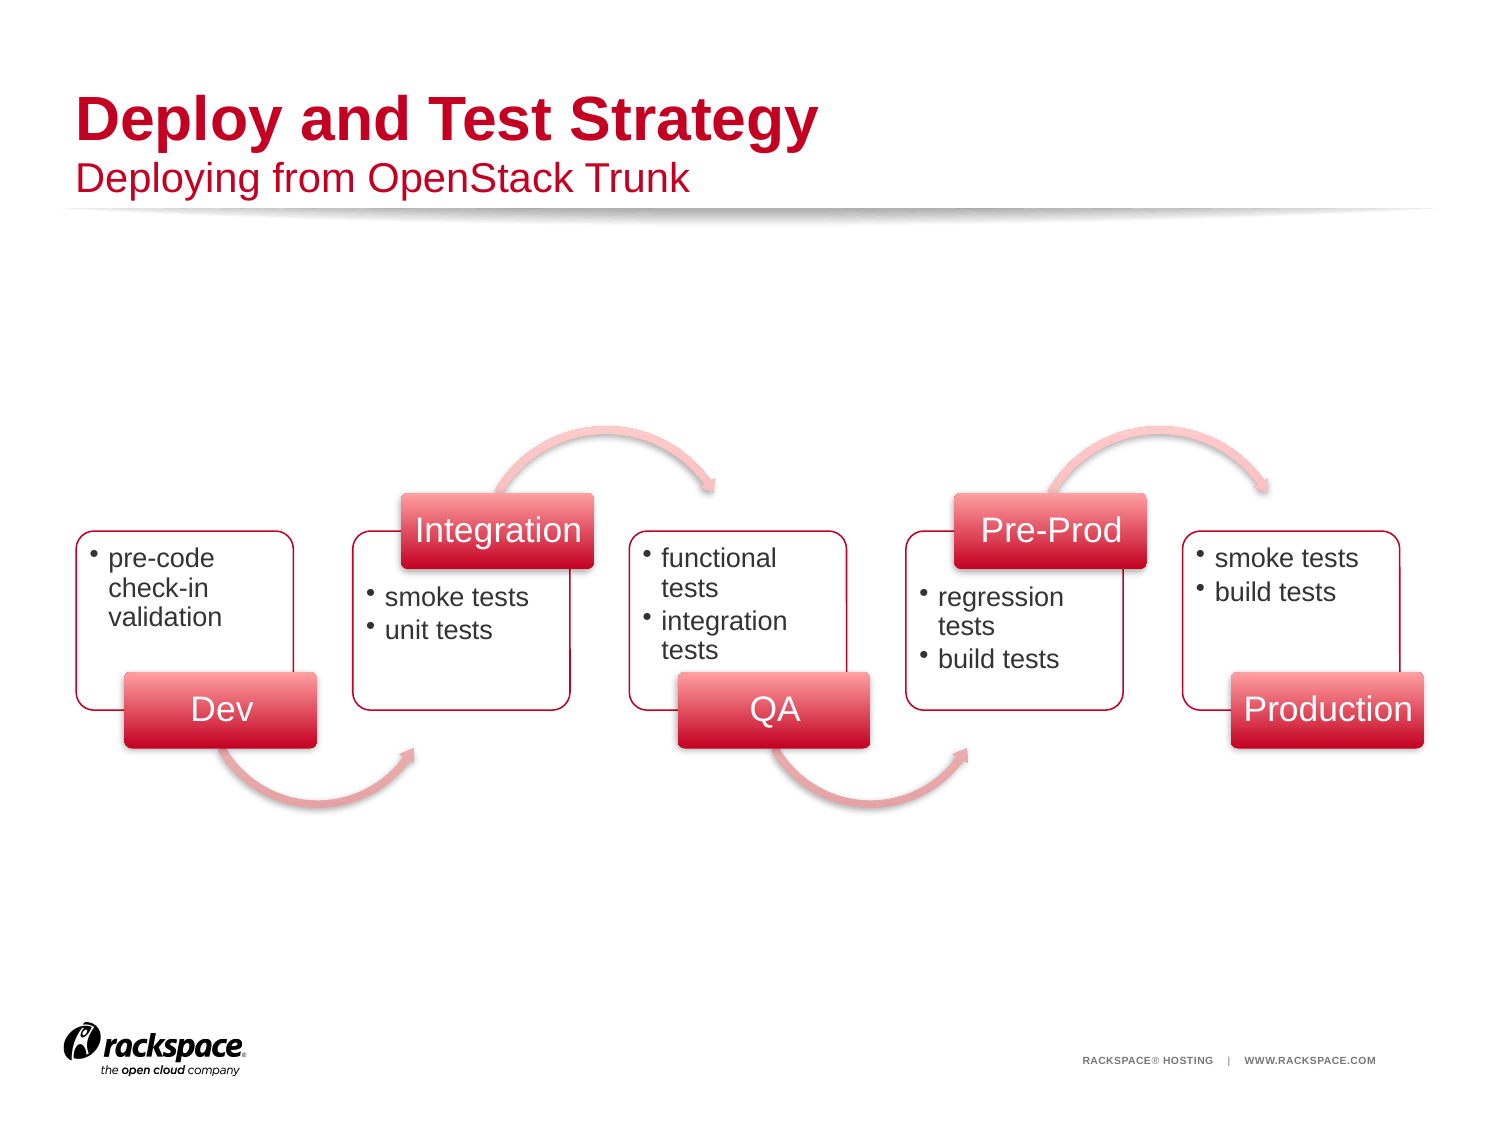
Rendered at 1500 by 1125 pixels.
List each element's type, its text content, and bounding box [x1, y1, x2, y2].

list Deploying from OpenStack Trunk [75, 160, 1425, 203]
title Deploy and Test Strategy [75, 93, 1425, 156]
picture [62, 1021, 248, 1077]
picture [56, 208, 1444, 226]
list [74, 269, 1426, 972]
